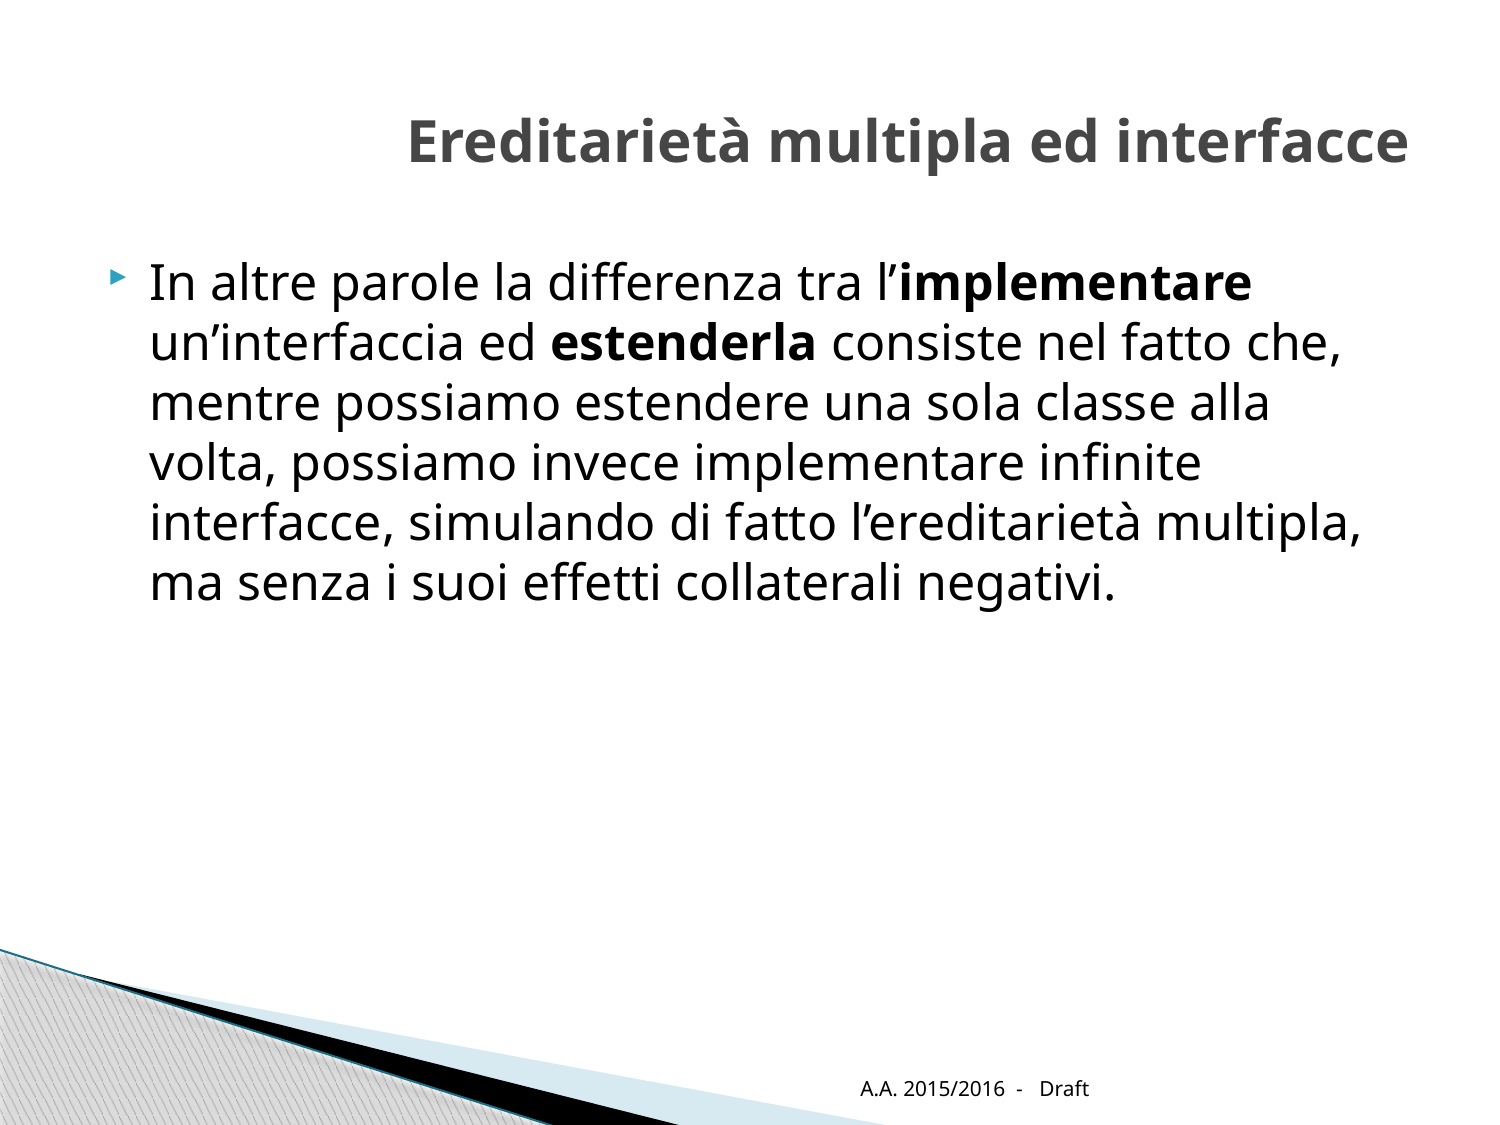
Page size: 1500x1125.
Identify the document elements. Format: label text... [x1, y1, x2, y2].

footer A.A. 2015/2016 - Draft [718, 1051, 1105, 1112]
list In altre parole la differenza tra l’implementare un’interfaccia ed estenderla consiste nel fatto che, mentre possiamo estendere una sola classe alla volta, possiamo invece implementare infinite interfacce, simulando di fatto l’ereditarietà multipla, ma senza i suoi effetti collaterali negativi. [75, 243, 1425, 986]
title Ereditarietà multipla ed interfacce [75, 45, 1425, 233]
